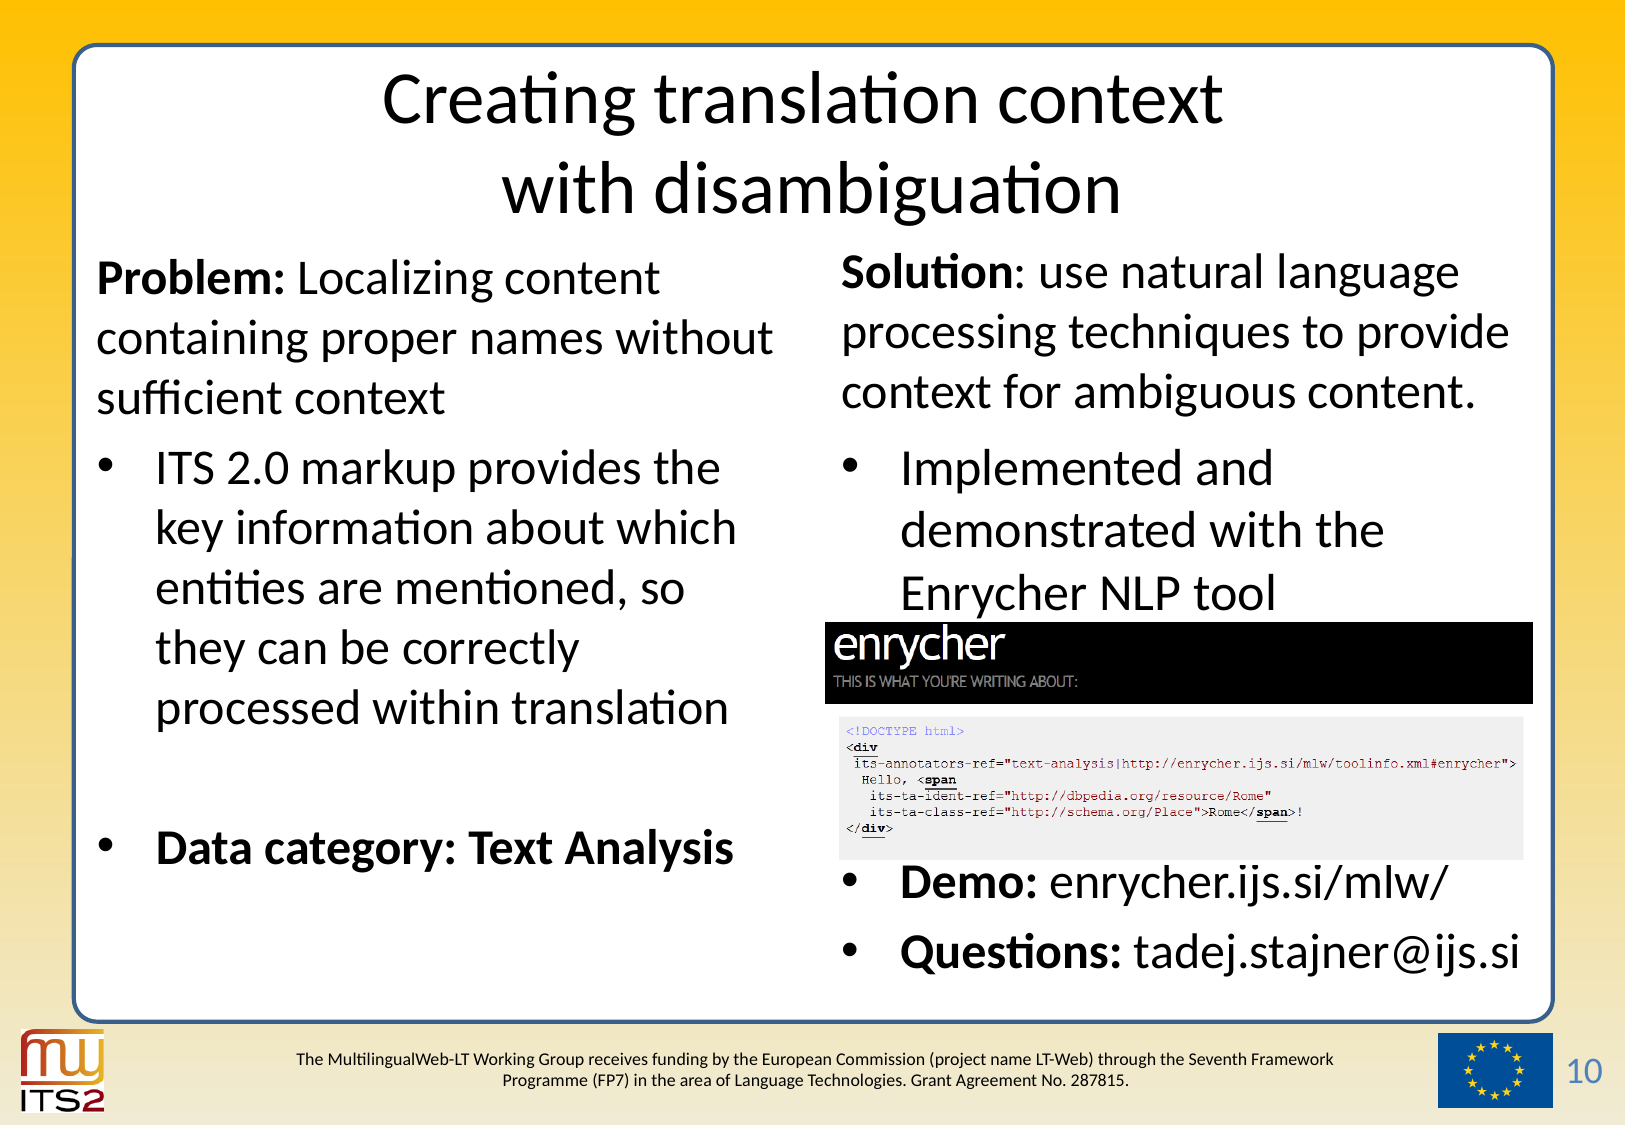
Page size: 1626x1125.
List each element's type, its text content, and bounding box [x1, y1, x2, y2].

title Creating translation context with disambiguation [81, 45, 1544, 233]
list Implemented and demonstrated with the Enrycher NLP tool Demo: enrycher.ijs.si/mlw/ Questions: tadej.stajner@ijs.si [825, 425, 1544, 1027]
list ITS 2.0 markup provides the key information about which entities are mentioned, so they can be correctly processed within translation Data category: Text Analysis [81, 426, 800, 1027]
list Problem: Localizing content containing proper names without sufficient context [81, 259, 800, 426]
list Solution: use natural language processing techniques to provide context for ambiguous content. [825, 267, 1544, 425]
picture [1438, 1033, 1553, 1108]
picture [825, 622, 1533, 866]
slide_number 10 [1561, 1044, 1625, 1105]
picture [21, 1029, 104, 1113]
